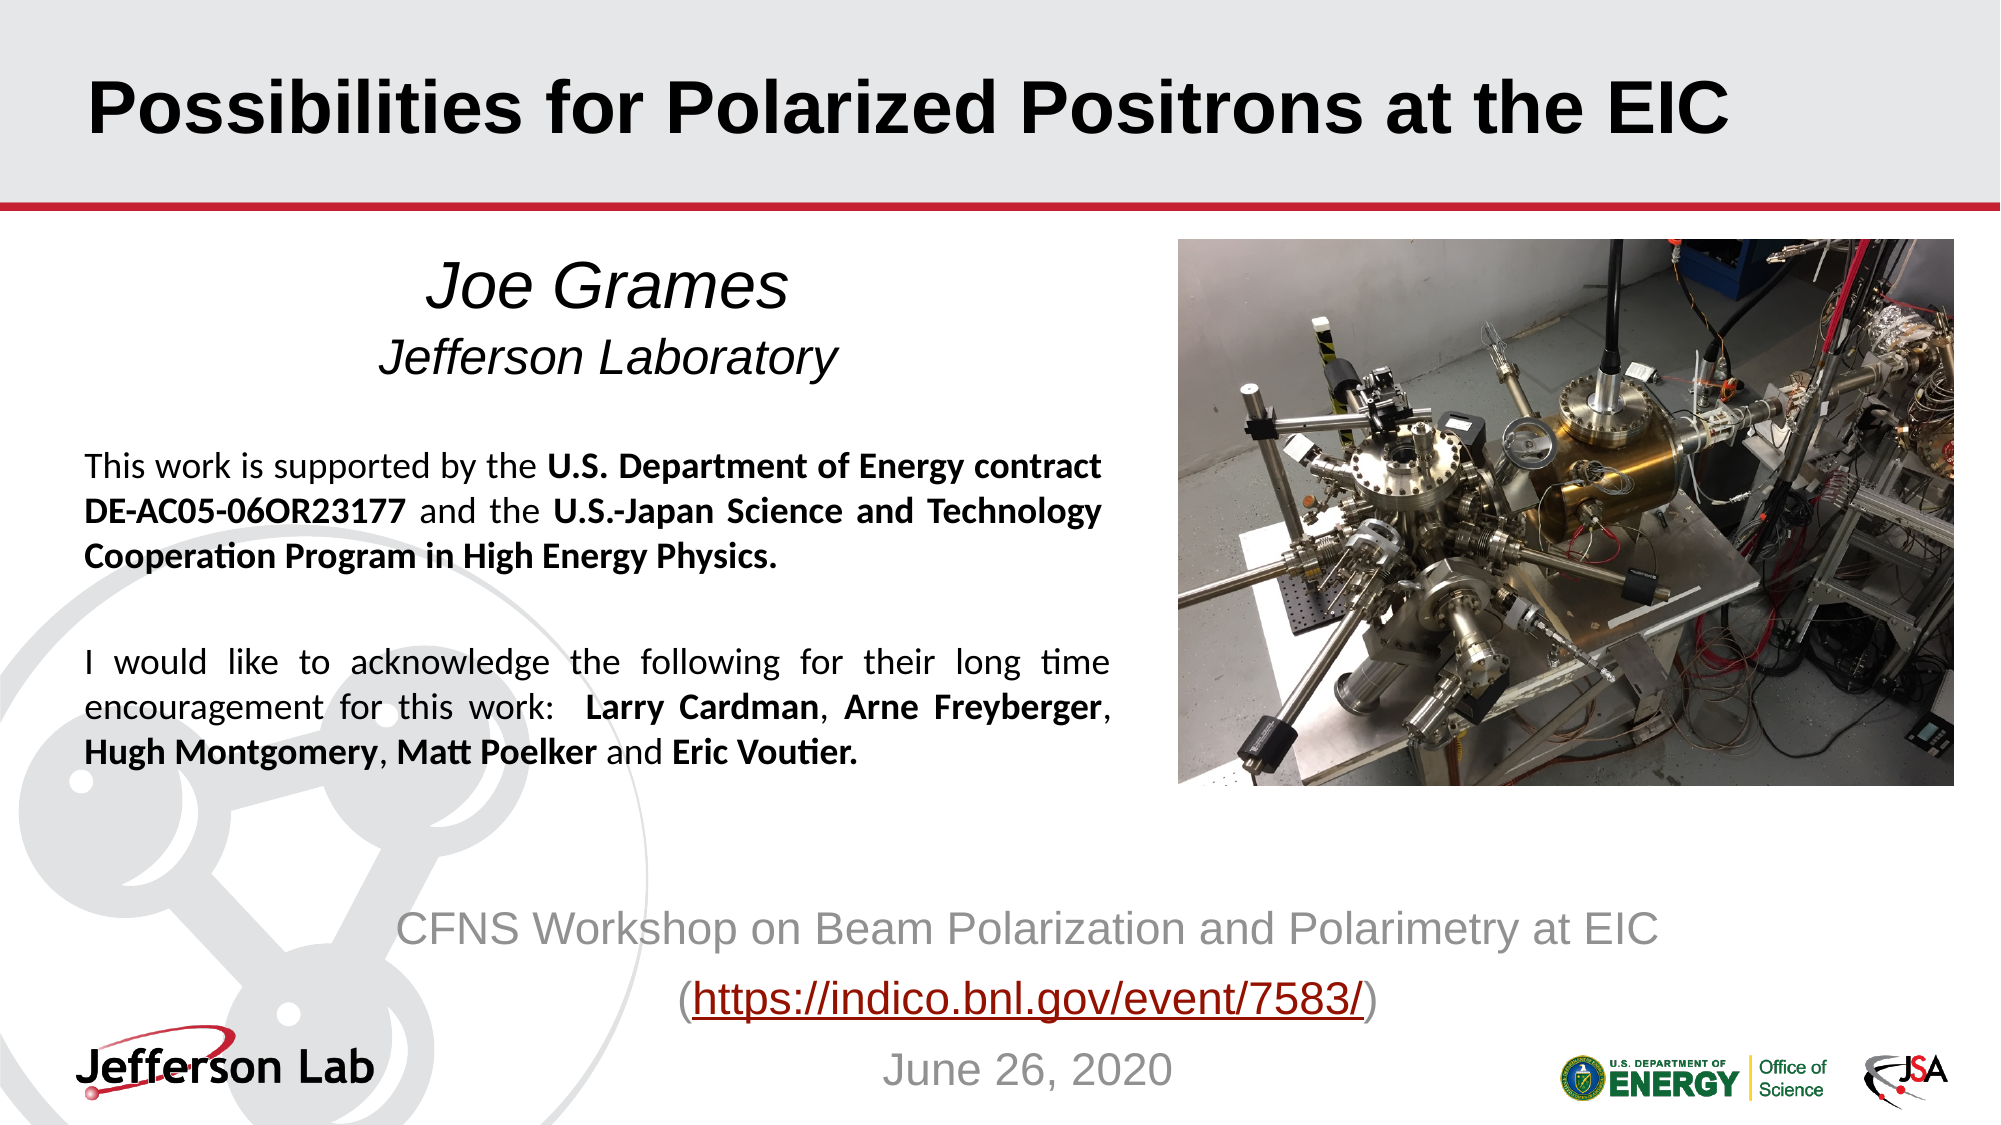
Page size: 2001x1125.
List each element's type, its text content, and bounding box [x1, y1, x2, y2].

picture [1864, 1054, 1948, 1110]
picture [1178, 239, 1954, 786]
picture [0, 470, 674, 1125]
text_box This work is supported by the U.S. Department of Energy contract DE-AC05-06OR23177 and the U.S.-Japan Science and Technology Cooperation Program in High Energy Physics. [69, 433, 1118, 584]
title Possibilities for Polarized Positrons at the EIC [72, 33, 1954, 185]
list CFNS Workshop on Beam Polarization and Polarimetry at EIC (https://indico.bnl.gov/event/7583/) June 26, 2020 [339, 897, 1717, 1008]
picture [1560, 1055, 1827, 1101]
text_box Joe Grames Jefferson Laboratory [117, 234, 1099, 392]
text_box I would like to acknowledge the following for their long time encouragement for this work: Larry Cardman, Arne Freyberger, Hugh Montgomery, Matt Poelker and Eric Voutier. [69, 629, 1127, 780]
